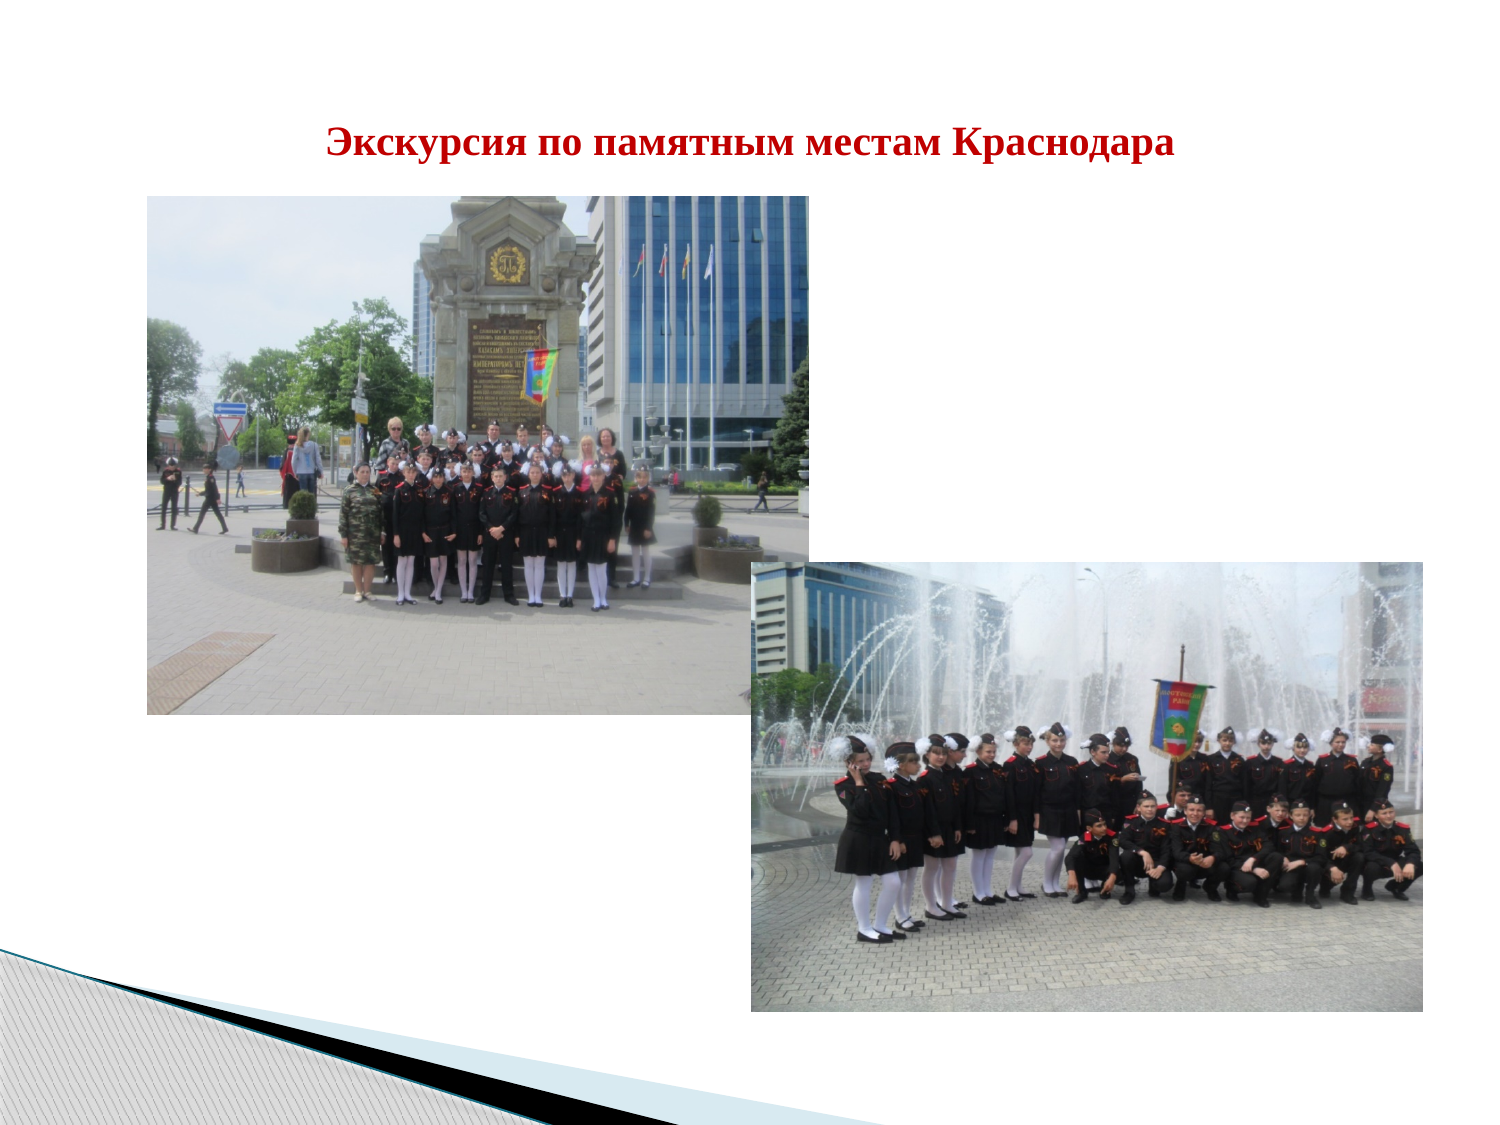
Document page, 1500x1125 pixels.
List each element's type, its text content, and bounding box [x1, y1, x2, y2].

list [147, 196, 810, 715]
title Экскурсия по памятным местам Краснодара [75, 45, 1425, 233]
picture [751, 562, 1423, 1012]
